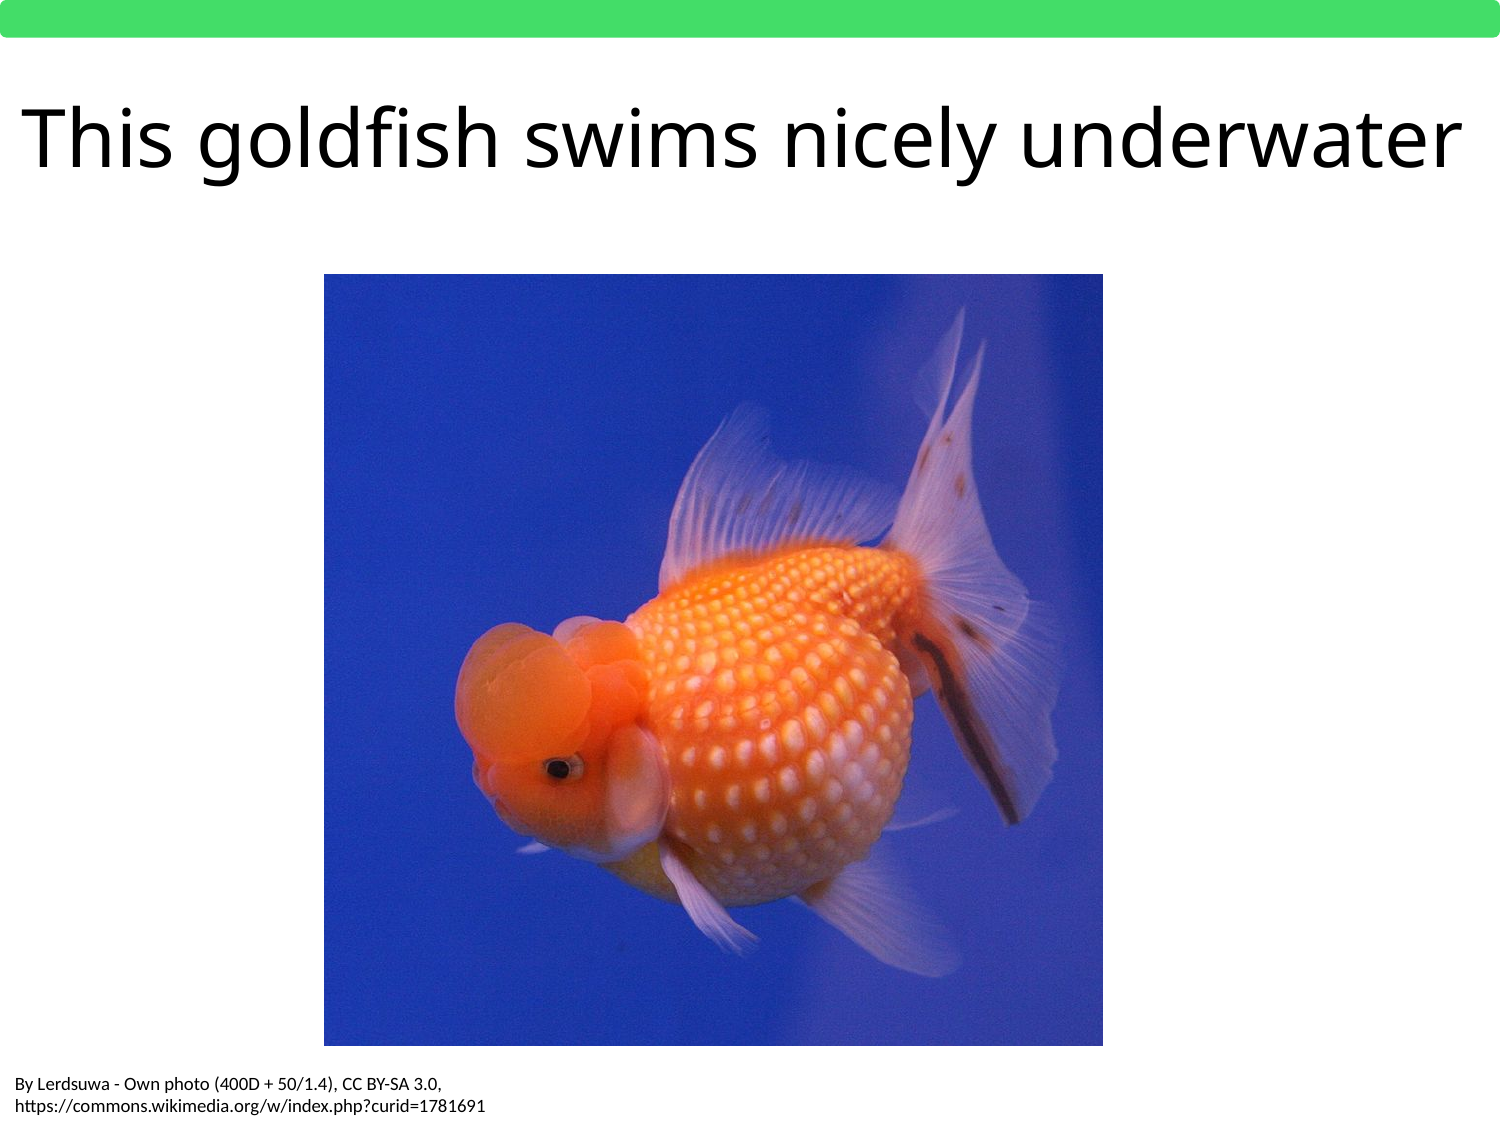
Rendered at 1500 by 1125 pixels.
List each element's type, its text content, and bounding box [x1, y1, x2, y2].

title This goldfish swims nicely underwater [6, 41, 1494, 228]
text_box By Lerdsuwa - Own photo (400D + 50/1.4), CC BY-SA 3.0, https://commons.wikimedia.org/w/index.php?curid=1781691 [0, 1064, 750, 1125]
text_box [0, 0, 1500, 40]
picture [324, 274, 1103, 1046]
